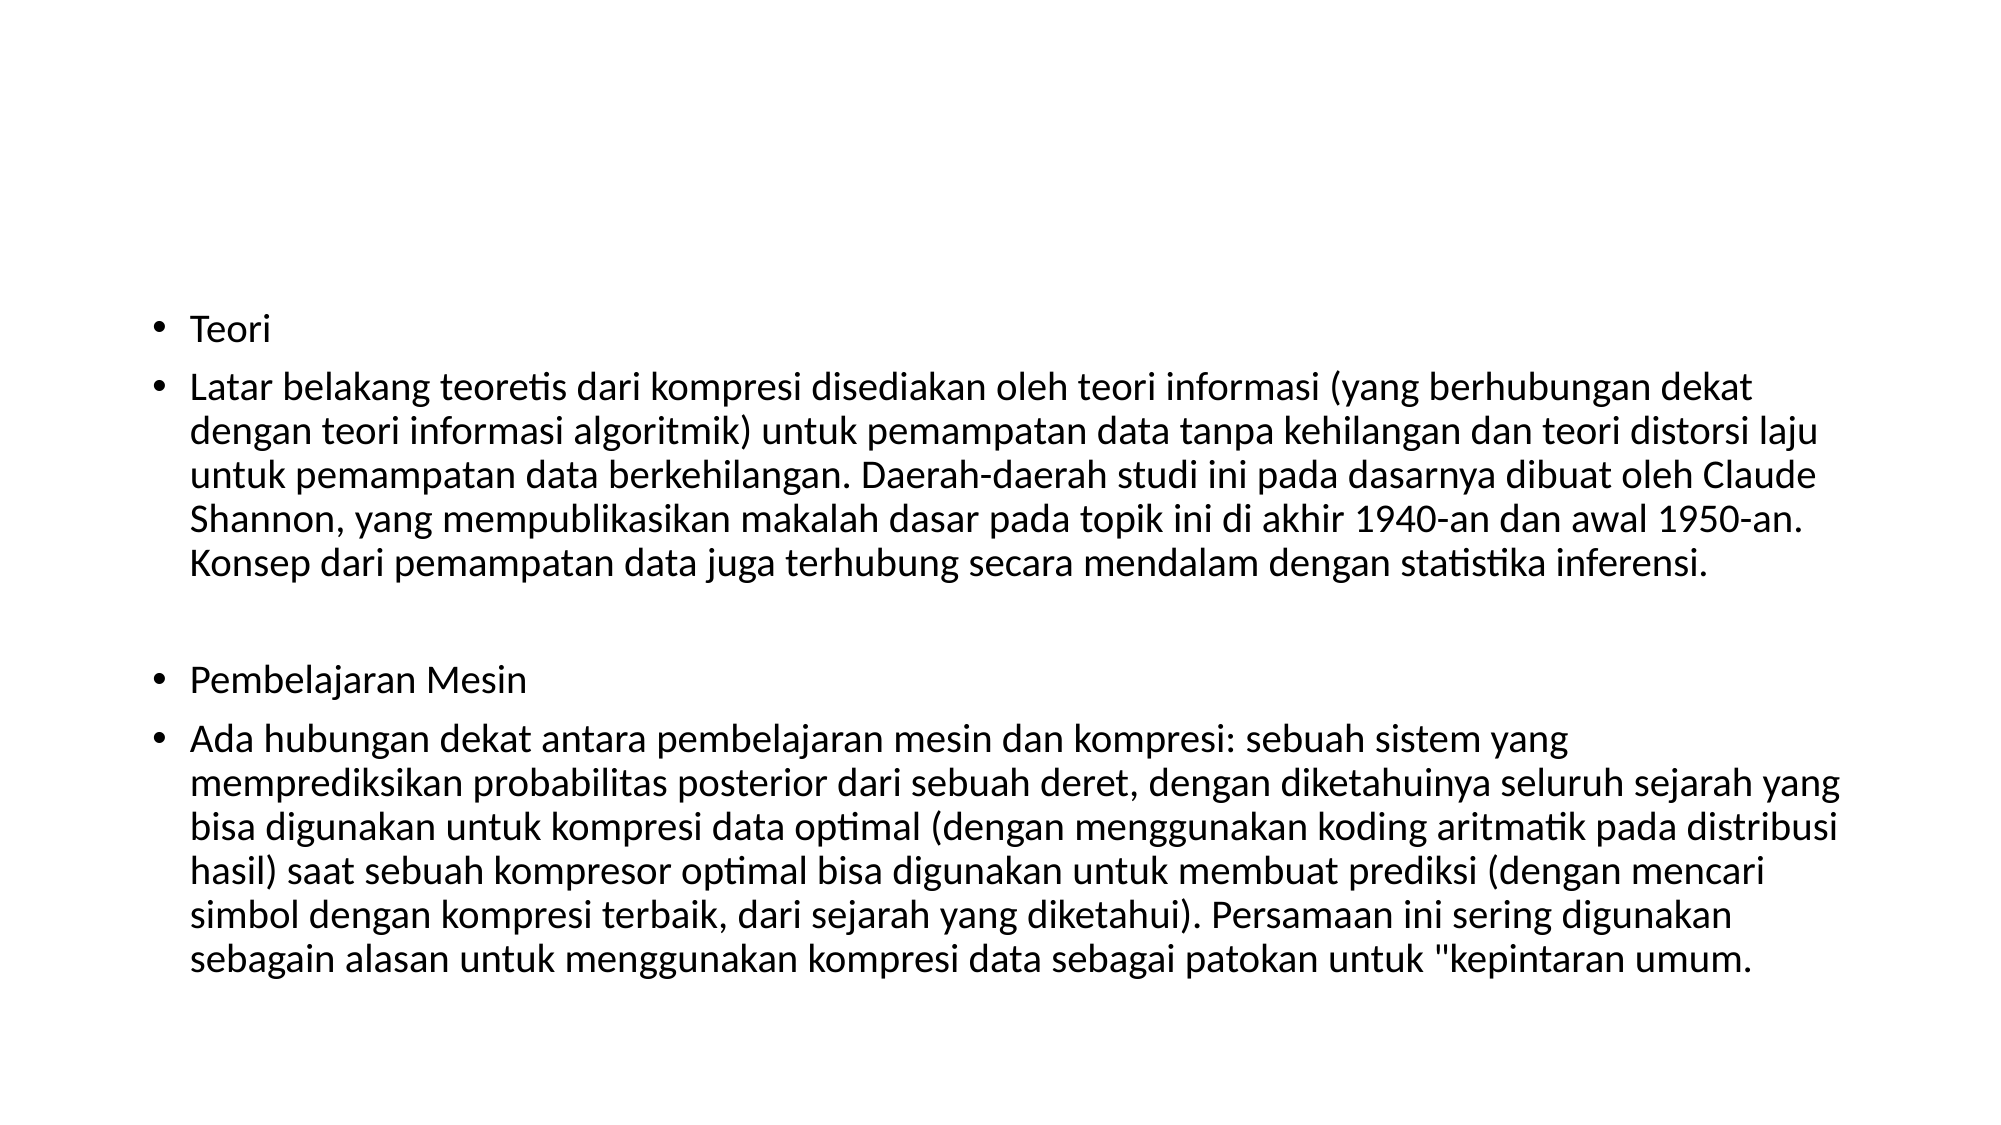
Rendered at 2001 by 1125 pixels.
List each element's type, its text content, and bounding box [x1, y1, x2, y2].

list Teori Latar belakang teoretis dari kompresi disediakan oleh teori informasi (yang berhubungan dekat dengan teori informasi algoritmik) untuk pemampatan data tanpa kehilangan dan teori distorsi laju untuk pemampatan data berkehilangan. Daerah-daerah studi ini pada dasarnya dibuat oleh Claude Shannon, yang mempublikasikan makalah dasar pada topik ini di akhir 1940-an dan awal 1950-an. Konsep dari pemampatan data juga terhubung secara mendalam dengan statistika inferensi. Pembelajaran Mesin Ada hubungan dekat antara pembelajaran mesin dan kompresi: sebuah sistem yang memprediksikan probabilitas posterior dari sebuah deret, dengan diketahuinya seluruh sejarah yang bisa digunakan untuk kompresi data optimal (dengan menggunakan koding aritmatik pada distribusi hasil) saat sebuah kompresor optimal bisa digunakan untuk membuat prediksi (dengan mencari simbol dengan kompresi terbaik, dari sejarah yang diketahui). Persamaan ini sering digunakan sebagain alasan untuk menggunakan kompresi data sebagai patokan untuk "kepintaran umum. [137, 299, 1863, 1014]
